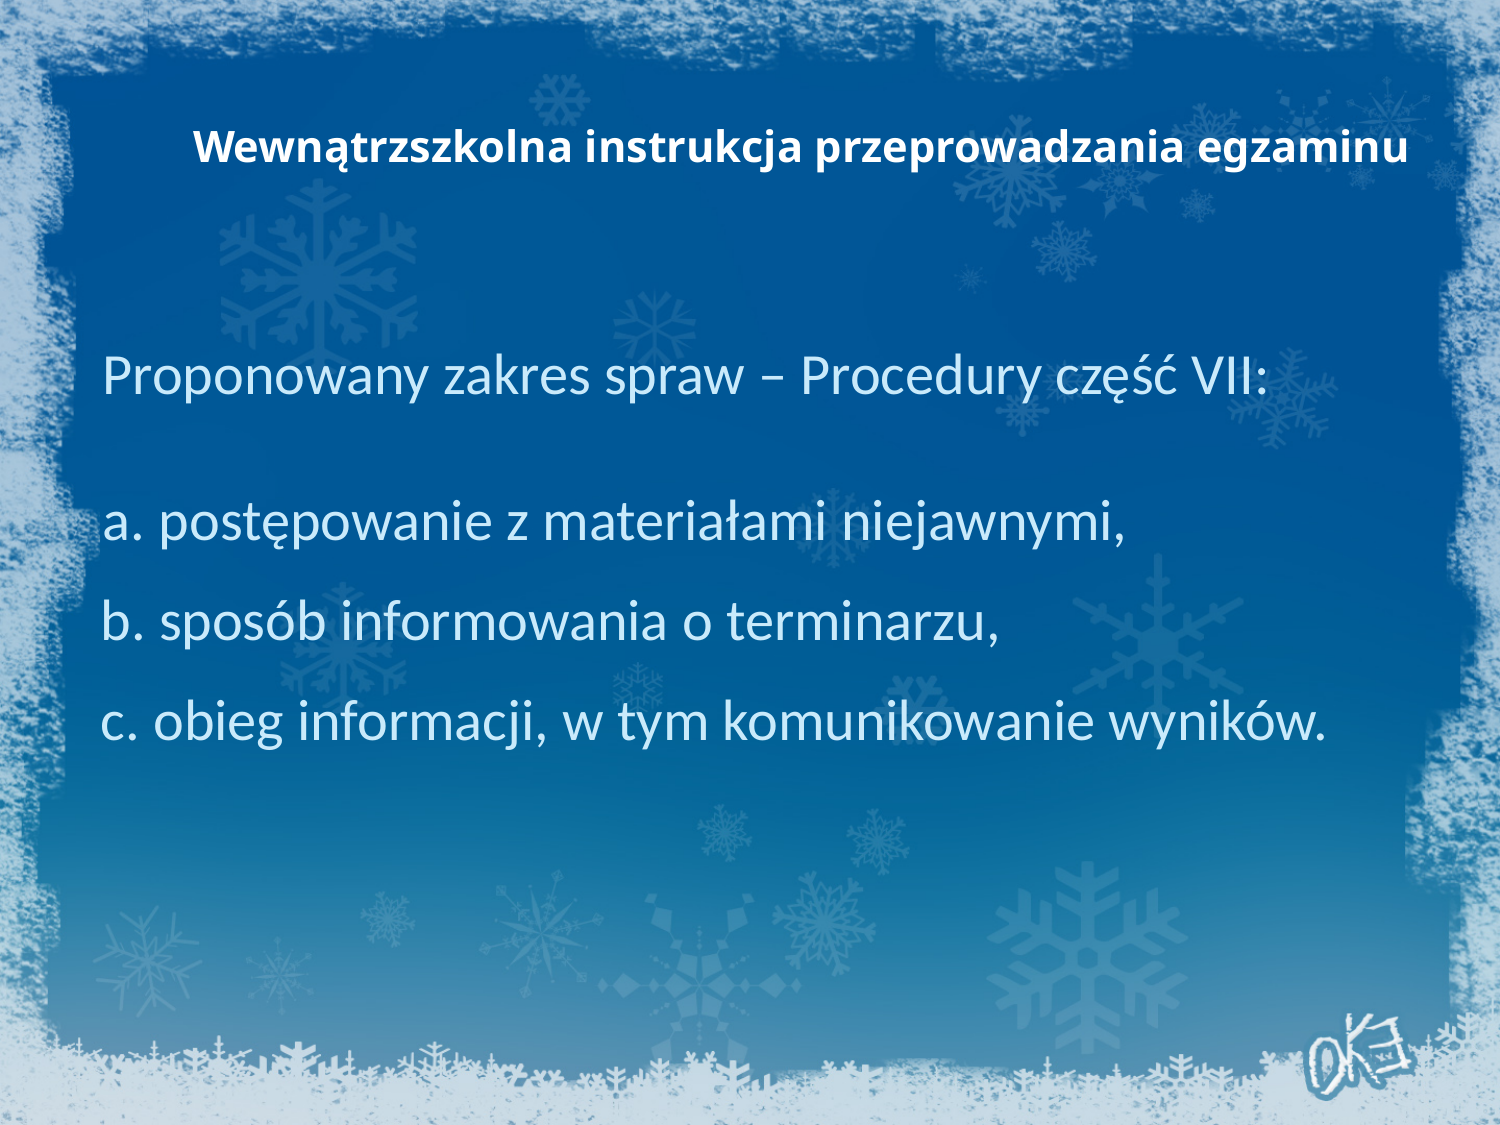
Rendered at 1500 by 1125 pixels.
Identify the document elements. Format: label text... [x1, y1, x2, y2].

picture [0, 0, 1500, 1125]
title Wewnątrzszkolna instrukcja przeprowadzania egzaminu [178, 112, 1500, 185]
list Proponowany zakres spraw – Procedury część VII: a. postępowanie z materiałami niejawnymi, b. sposób informowania o terminarzu, c. obieg informacji, w tym komunikowanie wyników. [48, 252, 1448, 1125]
